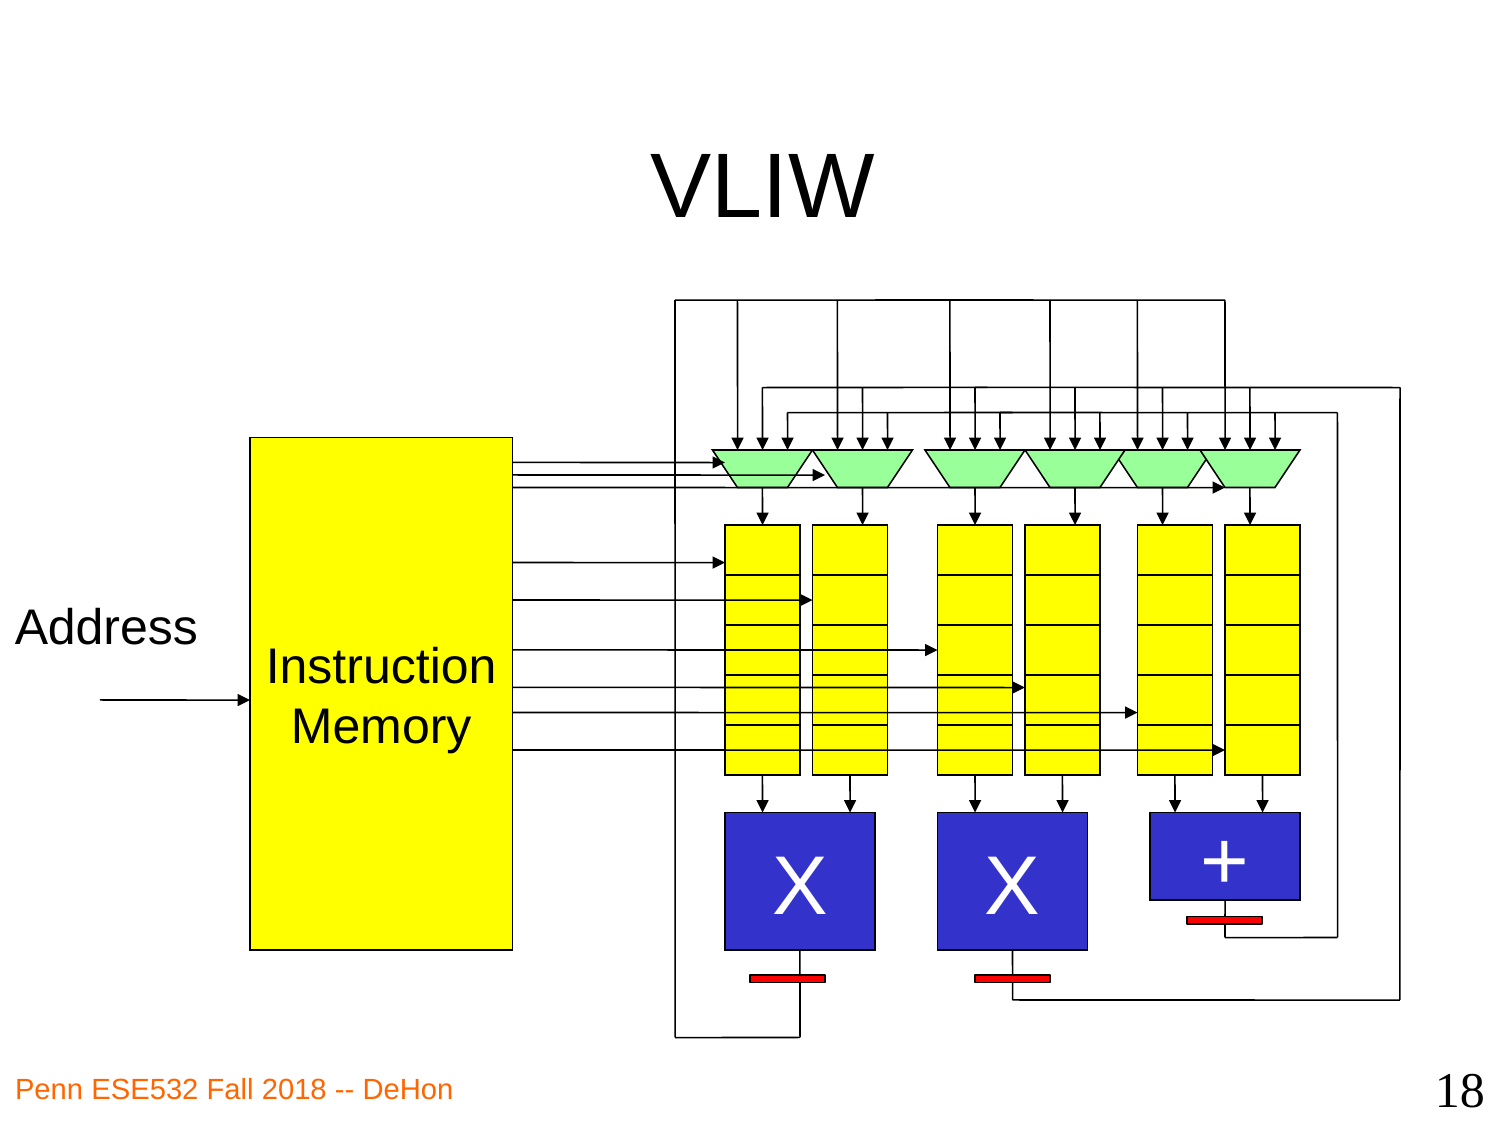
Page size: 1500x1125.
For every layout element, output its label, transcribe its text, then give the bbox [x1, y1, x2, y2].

text_box [881, 413, 894, 448]
text_box [856, 413, 869, 448]
text_box X [724, 812, 875, 950]
text_box [831, 413, 844, 448]
text_box [731, 301, 744, 448]
slide_number Penn ESE532 Fall 2018 -- DeHon [0, 1062, 576, 1125]
slide_number 18 [1187, 1049, 1500, 1125]
text_box Instruction Memory [249, 437, 513, 950]
text_box [1256, 784, 1269, 813]
title VLIW [124, 87, 1401, 276]
text_box [1187, 916, 1263, 924]
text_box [1137, 299, 1188, 451]
text_box [843, 784, 857, 813]
text_box [512, 556, 719, 569]
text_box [812, 449, 913, 526]
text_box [924, 299, 1126, 1001]
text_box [1129, 449, 1198, 526]
text_box [756, 388, 769, 448]
text_box [756, 784, 769, 813]
text_box Address [0, 587, 214, 663]
text_box [749, 974, 825, 983]
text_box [1224, 299, 1276, 451]
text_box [812, 533, 888, 776]
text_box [1224, 532, 1301, 776]
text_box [1199, 449, 1301, 526]
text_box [712, 449, 811, 526]
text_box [724, 534, 801, 776]
text_box [99, 693, 249, 707]
text_box + [1149, 812, 1300, 900]
text_box [781, 413, 794, 448]
text_box [1168, 784, 1182, 813]
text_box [1137, 534, 1213, 776]
